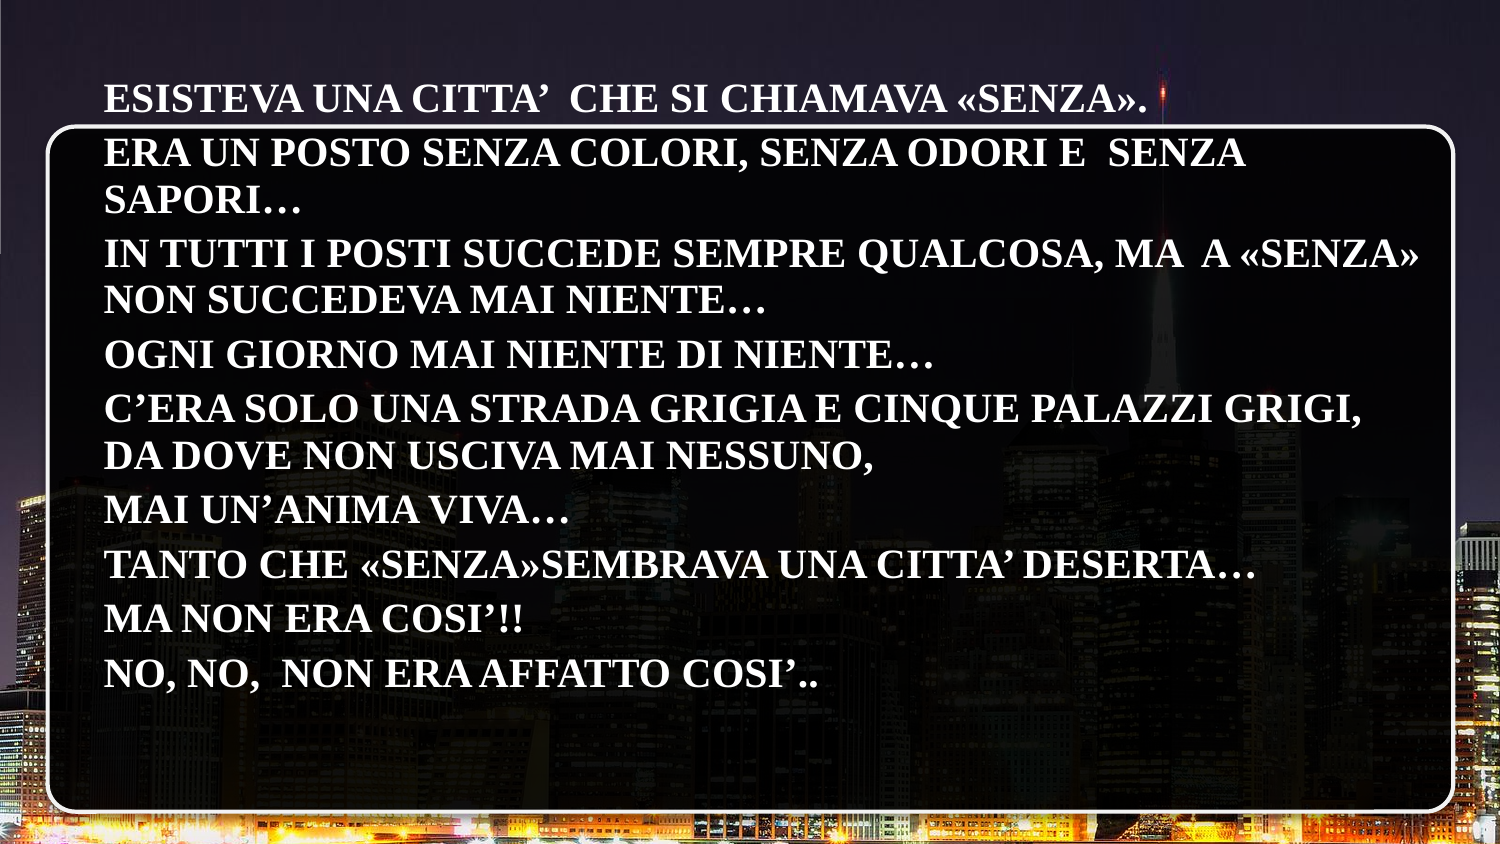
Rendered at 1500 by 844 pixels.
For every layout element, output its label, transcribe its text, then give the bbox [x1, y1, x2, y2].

list ESISTEVA UNA CITTA’ CHE SI CHIAMAVA «SENZA». ERA UN POSTO SENZA COLORI, SENZA ODORI E SENZA SAPORI… IN TUTTI I POSTI SUCCEDE SEMPRE QUALCOSA, MA A «SENZA» NON SUCCEDEVA MAI NIENTE… OGNI GIORNO MAI NIENTE DI NIENTE… C’ERA SOLO UNA STRADA GRIGIA E CINQUE PALAZZI GRIGI, DA DOVE NON USCIVA MAI NESSUNO, MAI UN’ANIMA VIVA… TANTO CHE «SENZA»SEMBRAVA UNA CITTA’ DESERTA… MA NON ERA COSI’!! NO, NO, NON ERA AFFATTO COSI’.. [88, 67, 1439, 741]
picture [0, 0, 1500, 844]
